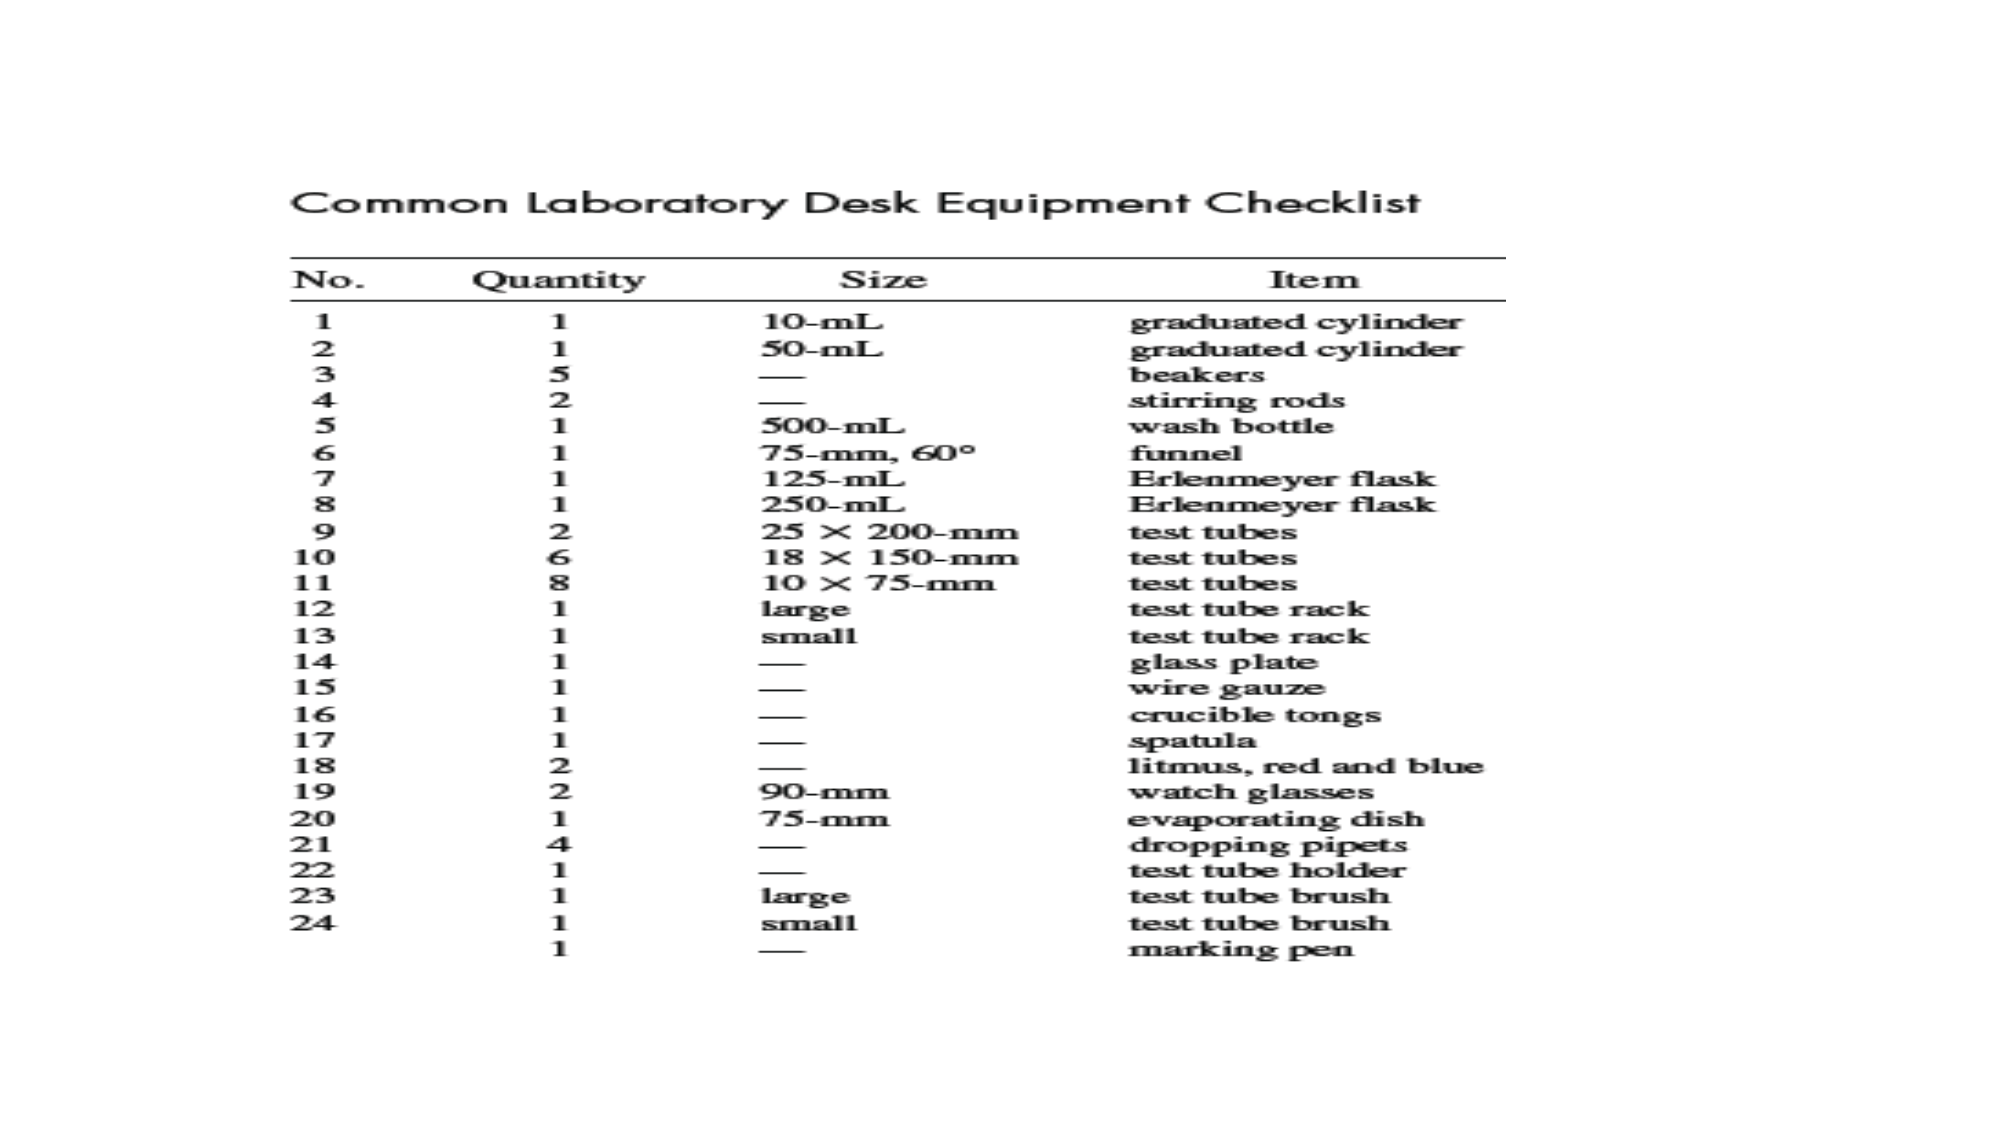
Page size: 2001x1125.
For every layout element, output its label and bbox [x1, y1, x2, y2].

picture [226, 179, 1506, 963]
